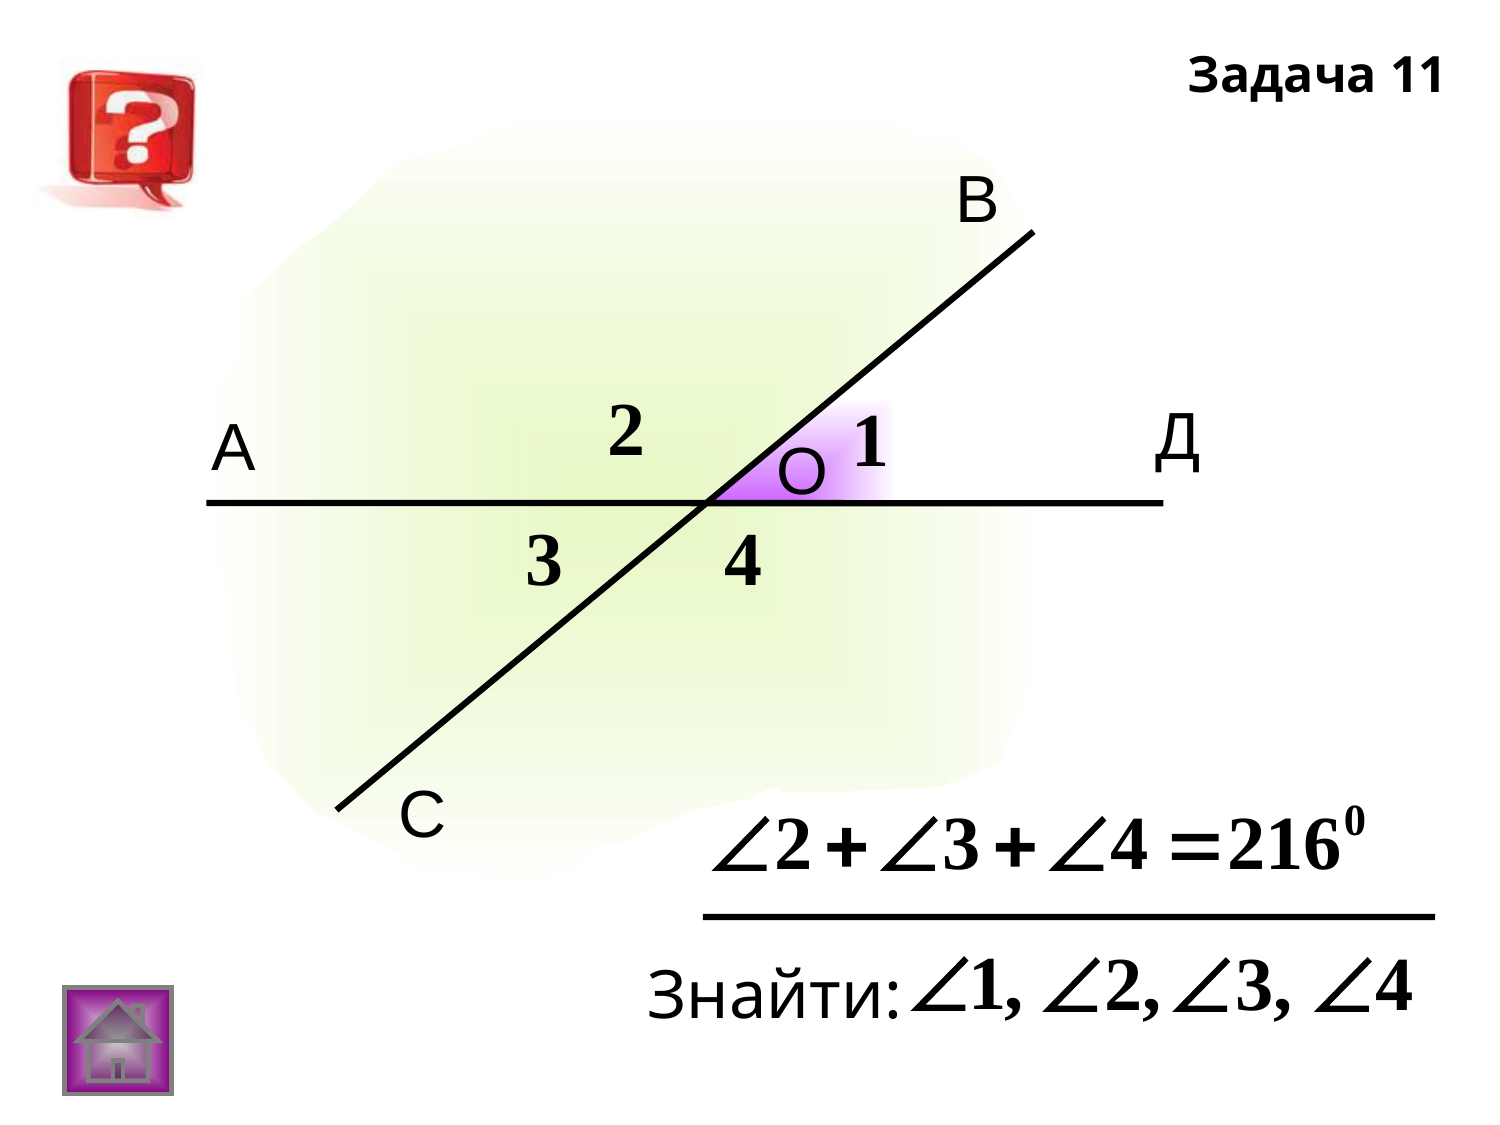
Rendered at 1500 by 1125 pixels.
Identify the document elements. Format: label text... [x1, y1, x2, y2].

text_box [1304, 940, 1427, 1024]
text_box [901, 939, 1032, 1042]
text_box Знайти: [632, 945, 896, 1040]
text_box Д [1140, 385, 1216, 480]
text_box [596, 385, 660, 469]
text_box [1033, 940, 1161, 1043]
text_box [702, 786, 1379, 889]
text_box В [940, 148, 1016, 244]
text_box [714, 515, 779, 599]
text_box [206, 113, 1034, 503]
picture [34, 58, 203, 220]
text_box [844, 396, 902, 480]
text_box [1163, 940, 1305, 1043]
text_box С [384, 763, 462, 858]
text_box [810, 290, 1081, 503]
text_box [210, 504, 1046, 888]
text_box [513, 515, 578, 605]
text_box А [196, 396, 272, 492]
text_box [710, 460, 761, 503]
text_box Задача 11 [1173, 35, 1462, 111]
text_box [64, 987, 172, 1094]
text_box О [761, 420, 844, 516]
